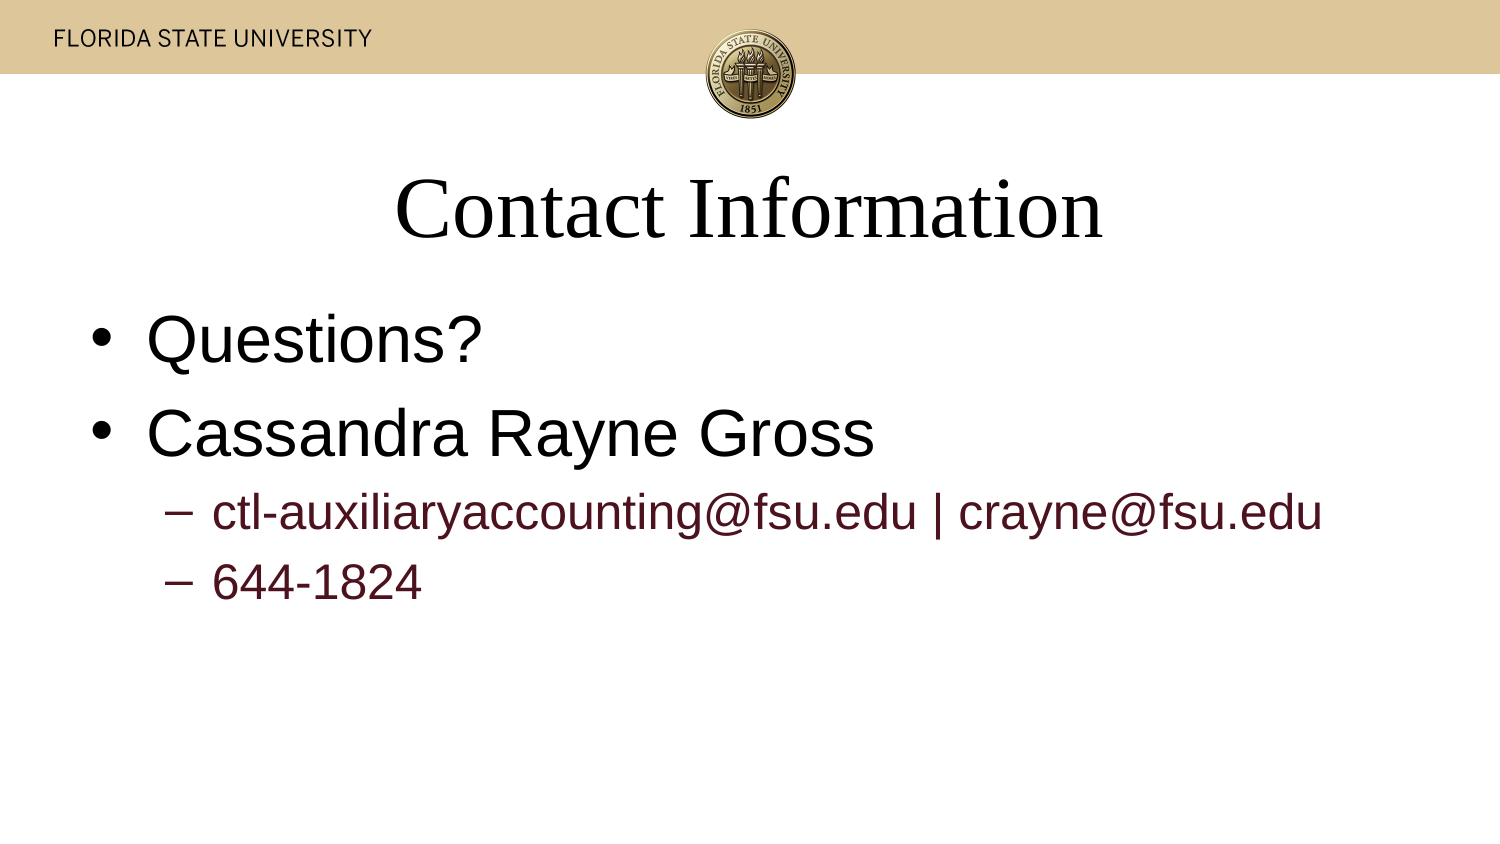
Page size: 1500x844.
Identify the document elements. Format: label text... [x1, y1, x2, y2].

title Contact Information [75, 143, 1425, 263]
picture [0, 0, 1500, 844]
list Questions? Cassandra Rayne Gross ctl-auxiliaryaccounting@fsu.edu | crayne@fsu.edu 644-1824 [75, 288, 1425, 744]
